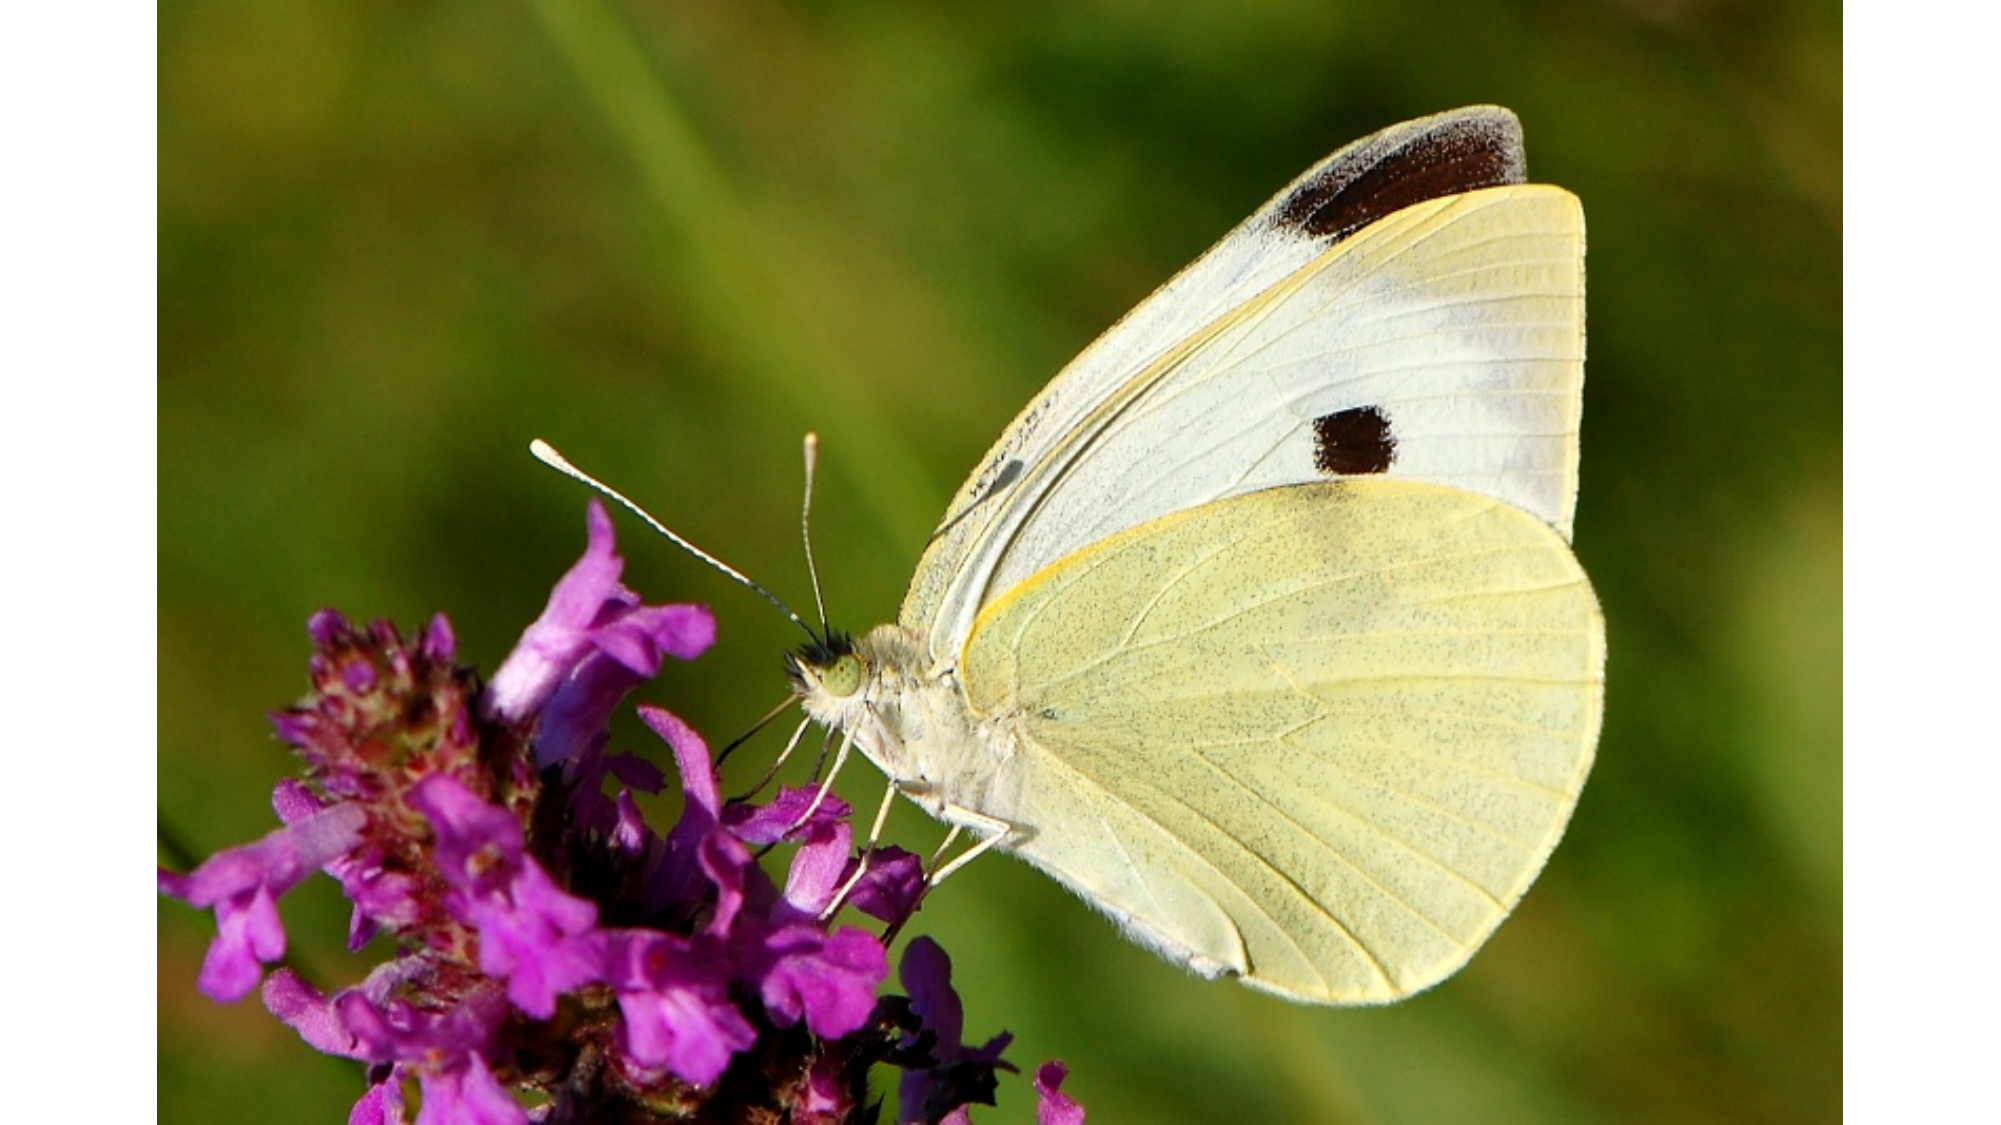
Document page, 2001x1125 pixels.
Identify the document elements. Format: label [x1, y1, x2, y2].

picture [157, 0, 1843, 1125]
